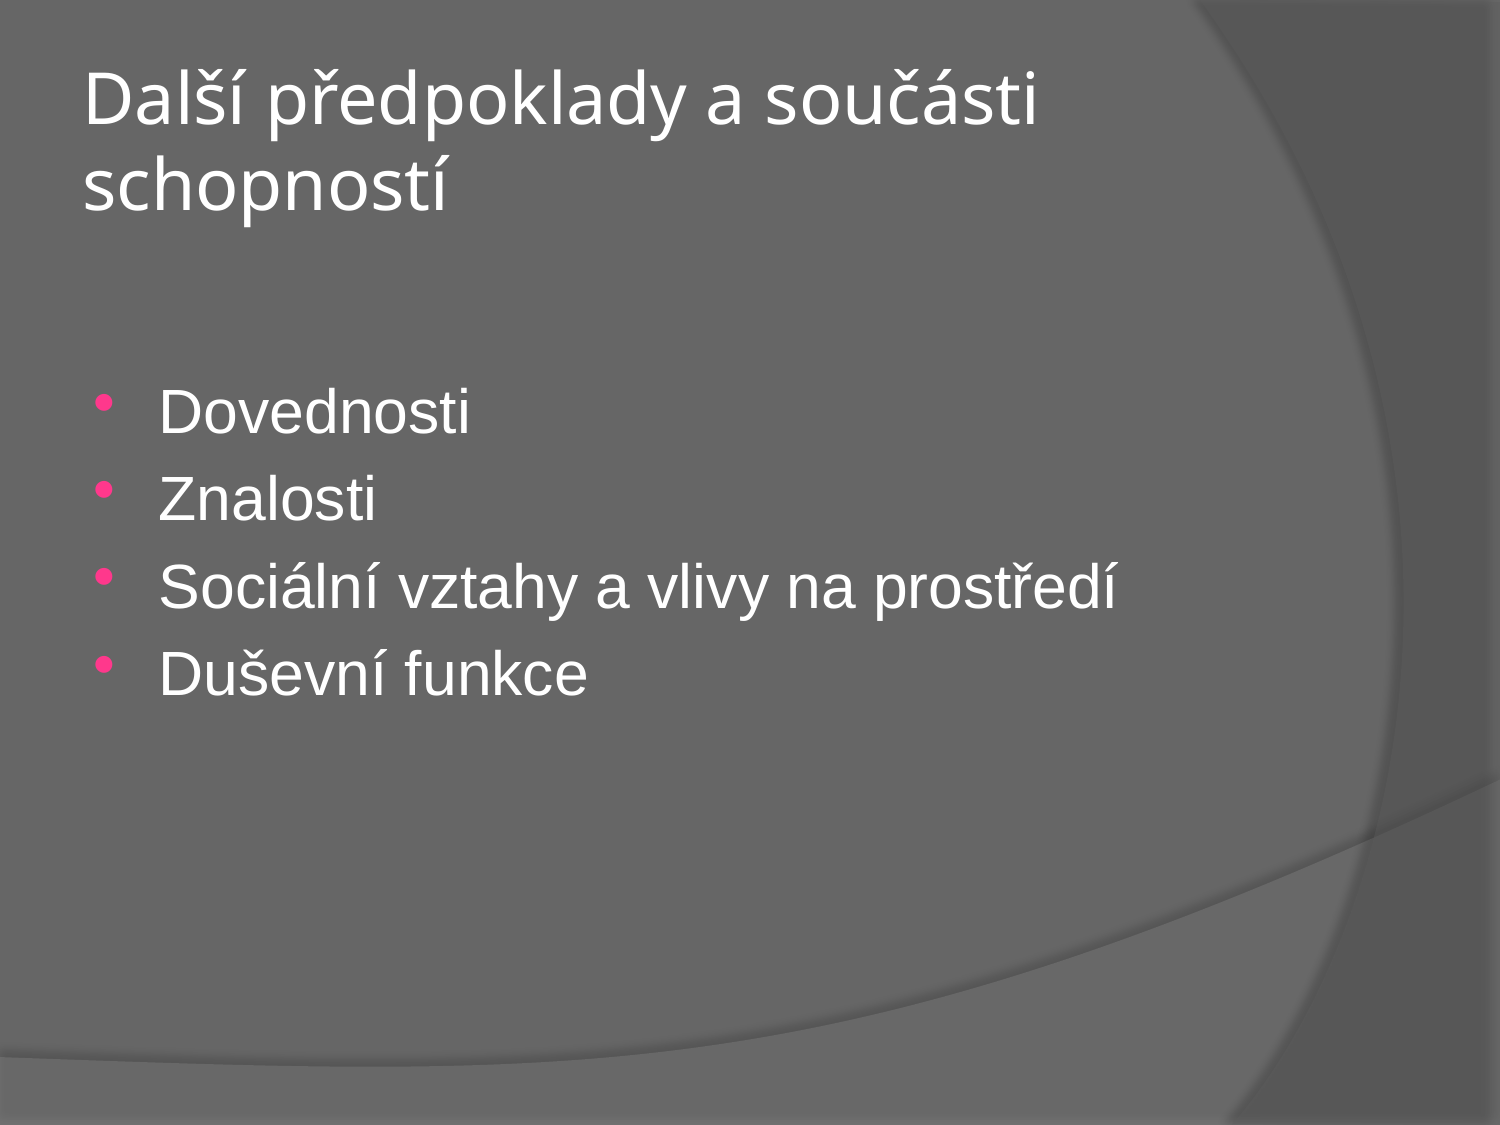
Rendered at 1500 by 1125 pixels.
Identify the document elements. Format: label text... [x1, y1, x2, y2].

title Další předpoklady a součásti schopností [75, 45, 1300, 233]
list Dovednosti Znalosti Sociální vztahy a vlivy na prostředí Duševní funkce [75, 363, 1300, 1005]
